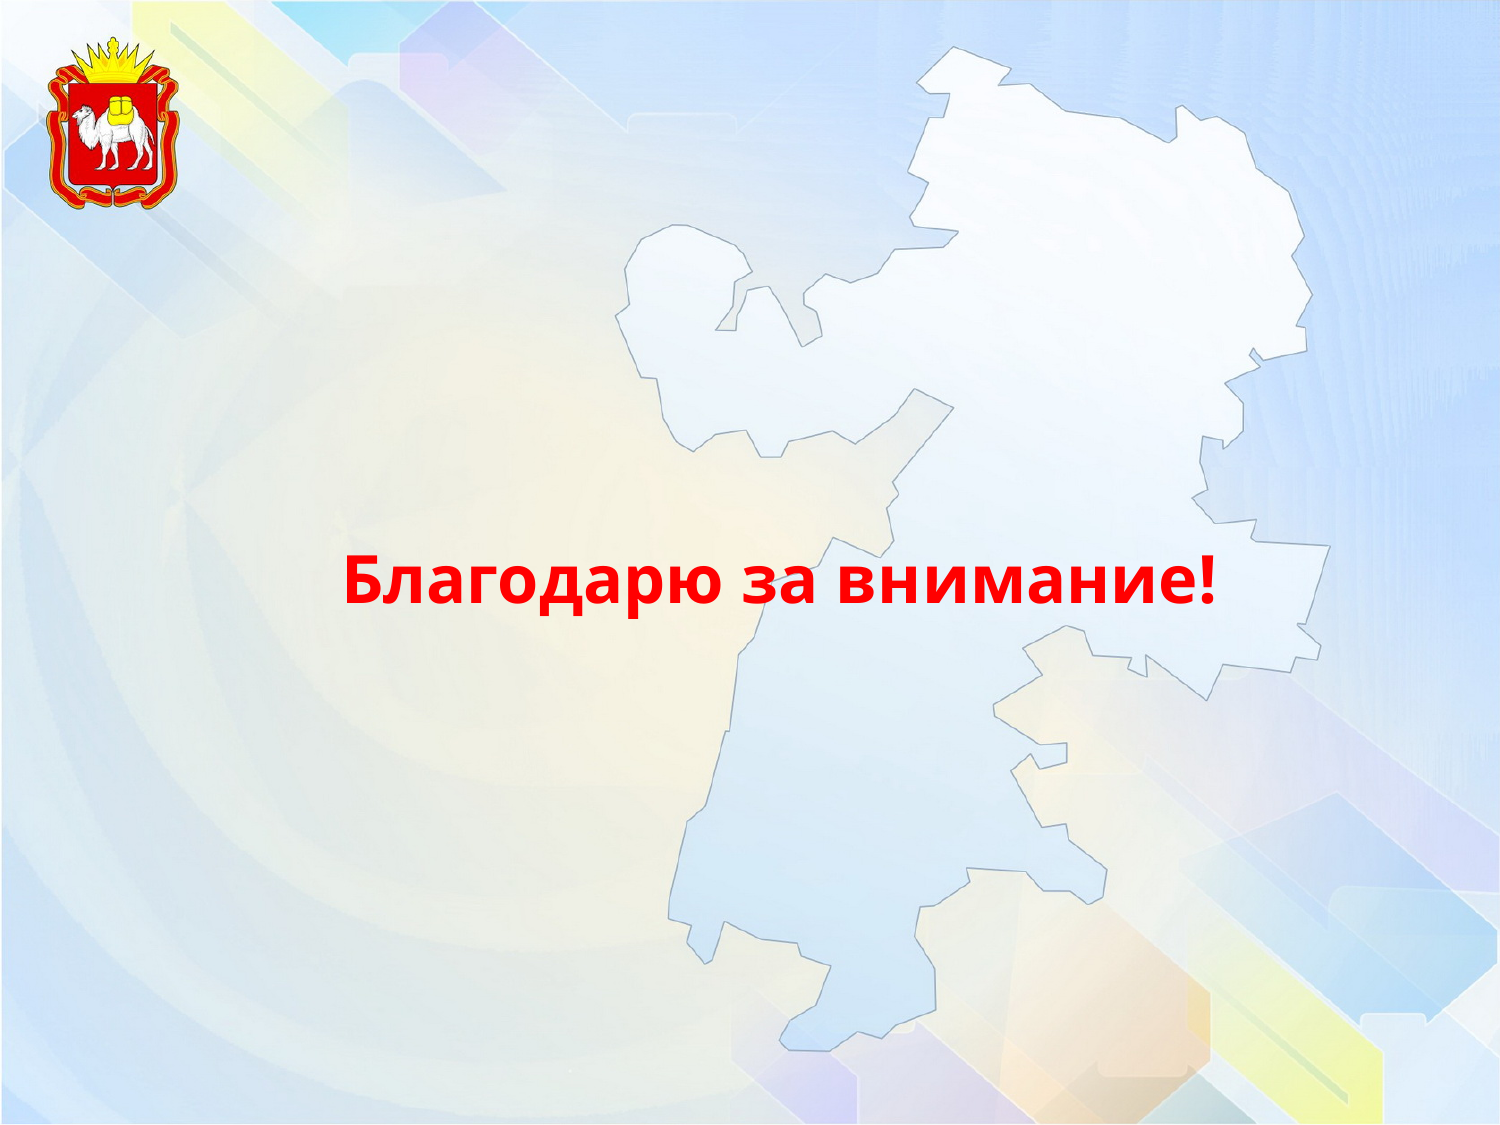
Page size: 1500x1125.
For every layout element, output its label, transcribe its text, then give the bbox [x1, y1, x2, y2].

picture [0, 0, 1500, 1125]
text_box Благодарю за внимание! [326, 529, 1233, 625]
